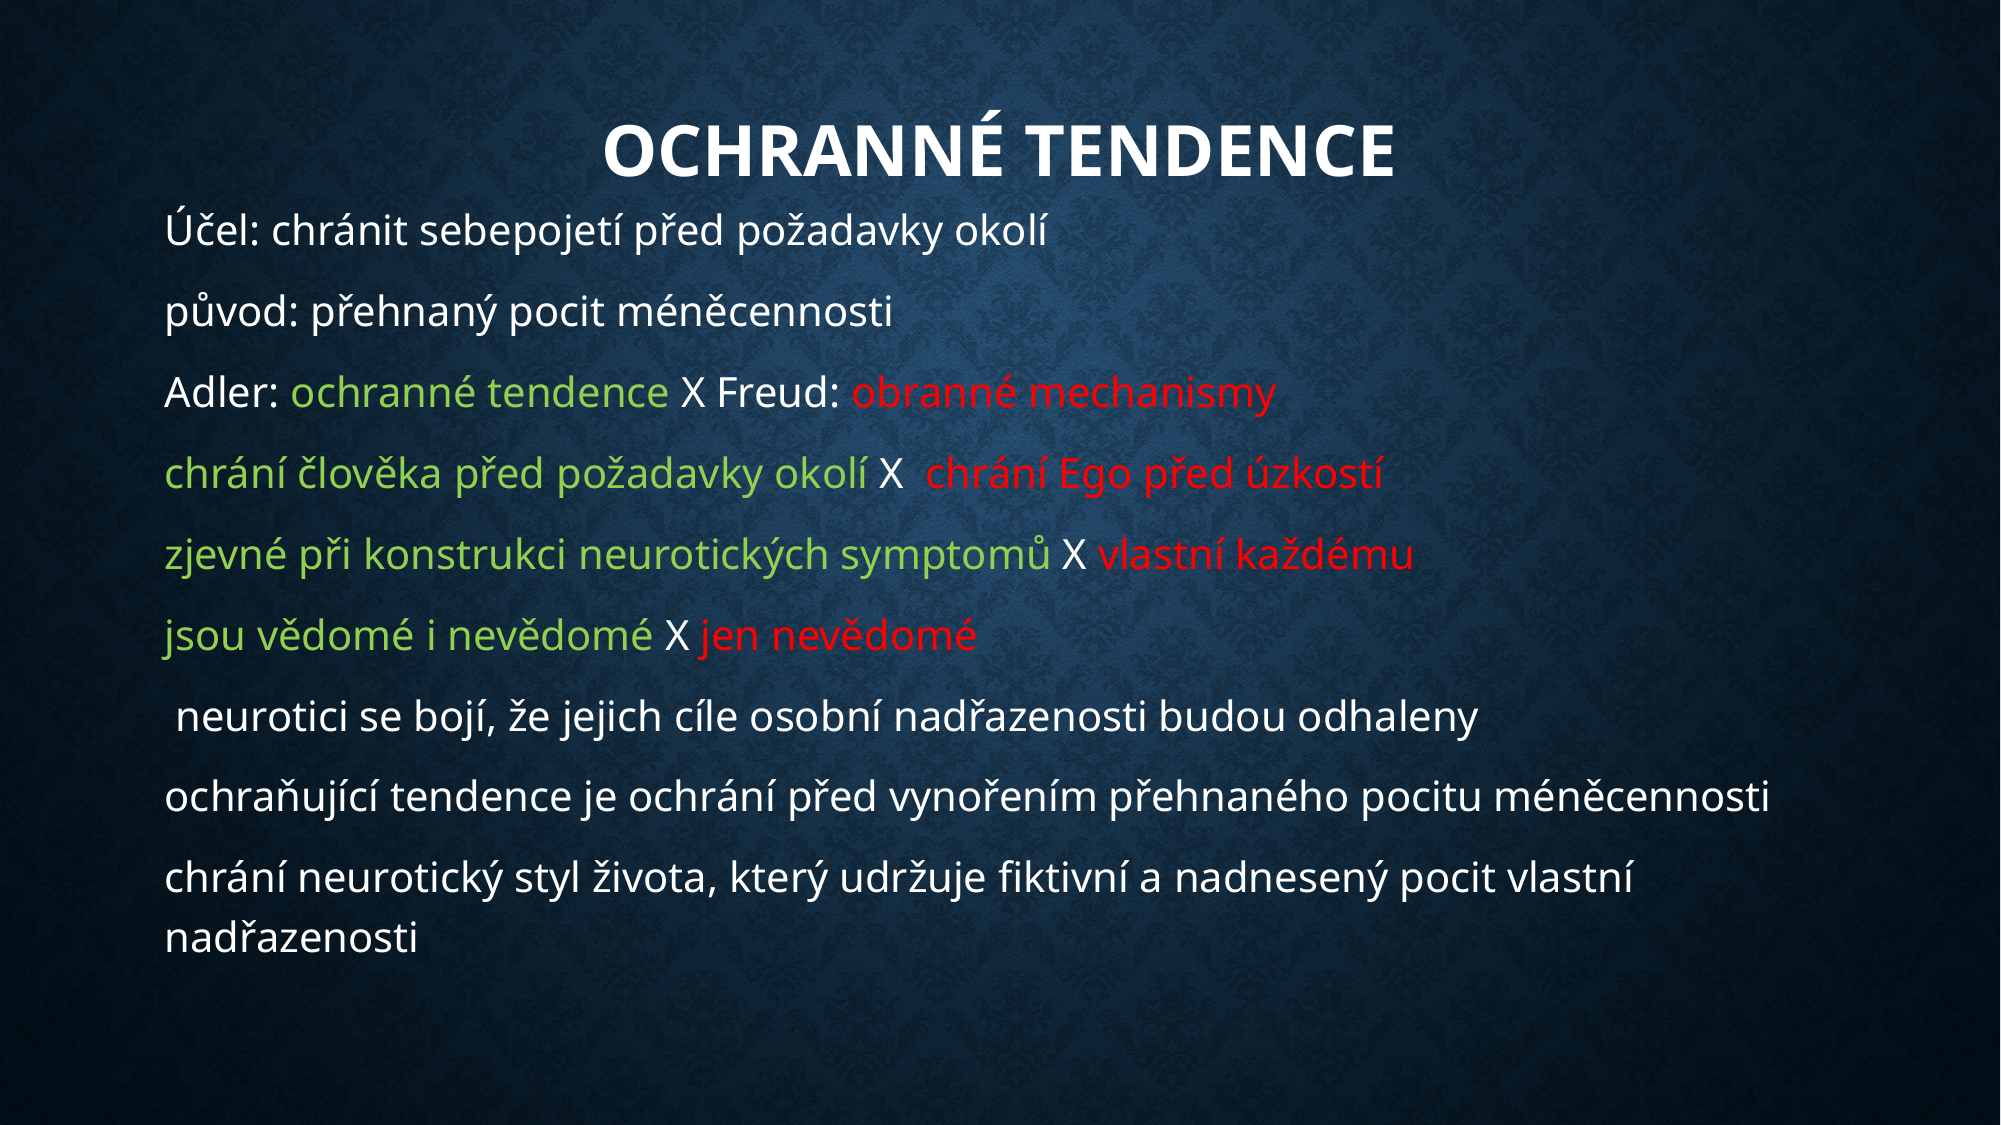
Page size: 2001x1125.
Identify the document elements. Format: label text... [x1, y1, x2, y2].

list Účel: chránit sebepojetí před požadavky okolí původ: přehnaný pocit méněcennosti Adler: ochranné tendence X Freud: obranné mechanismy chrání člověka před požadavky okolí X chrání Ego před úzkostí zjevné při konstrukci neurotických symptomů X vlastní každému jsou vědomé i nevědomé X jen nevědomé neurotici se bojí, že jejich cíle osobní nadřazenosti budou odhaleny ochraňující tendence je ochrání před vynořením přehnaného pocitu méněcennosti chrání neurotický styl života, který udržuje fiktivní a nadnesený pocit vlastní nadřazenosti [149, 186, 1849, 1088]
title OCHRANNÉ TENDENCE [149, 68, 1849, 186]
